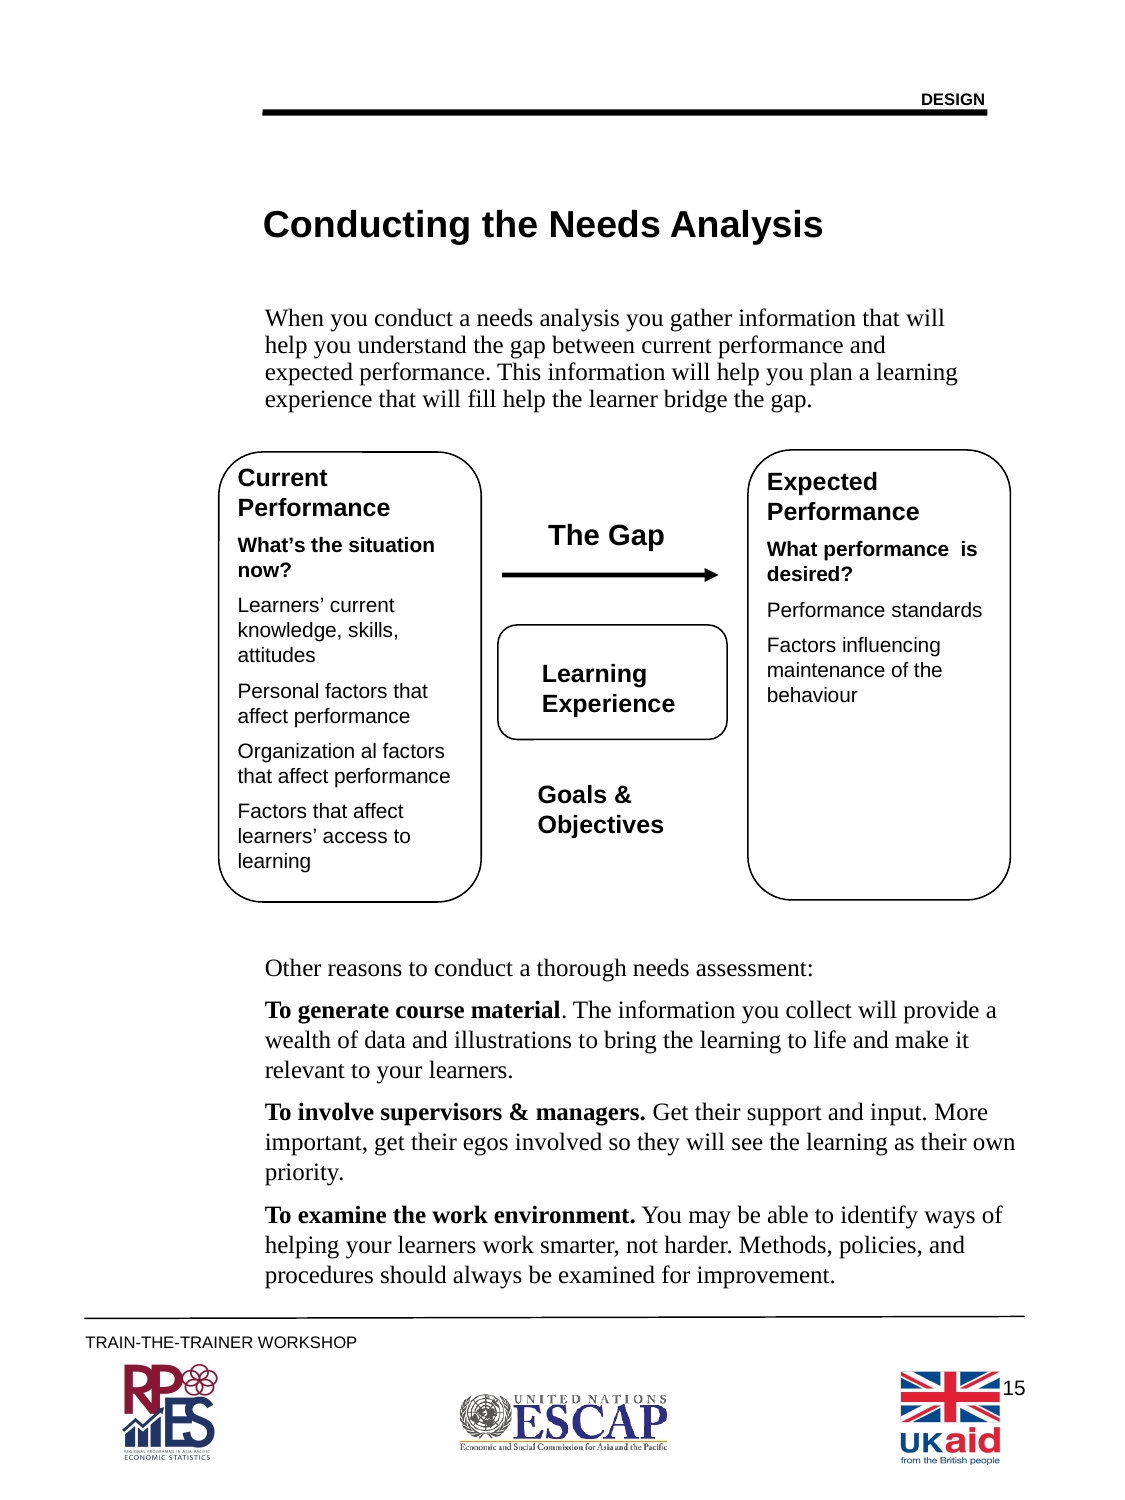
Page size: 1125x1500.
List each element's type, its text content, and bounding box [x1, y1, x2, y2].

picture [454, 1383, 671, 1455]
text_box Current Performance What’s the situation now? Learners’ current knowledge, skills, attitudes Personal factors that affect performance Organization al factors that affect performance Factors that affect learners’ access to learning [222, 454, 480, 881]
text_box Other reasons to conduct a thorough needs assessment: To generate course material. The information you collect will provide a wealth of data and illustrations to bring the learning to life and make it relevant to your learners. To involve supervisors & managers. Get their support and input. More important, get their egos involved so they will see the learning as their own priority. To examine the work environment. You may be able to identify ways of helping your learners work smarter, not harder. Methods, policies, and procedures should always be examined for improvement. [249, 943, 1038, 1296]
text_box Goals & Objectives [522, 770, 694, 846]
text_box When you conduct a needs analysis you gather information that will help you understand the gap between current performance and expected performance. This information will help you plan a learning experience that will fill help the learner bridge the gap. [249, 297, 975, 421]
text_box Expected Performance What performance is desired? Performance standards Factors influencing maintenance of the behaviour [752, 458, 1009, 714]
title Conducting the Needs Analysis [247, 216, 948, 230]
text_box Learning Experience [527, 649, 702, 725]
text_box The Gap [533, 508, 709, 559]
text_box [766, 449, 992, 458]
picture [120, 1362, 221, 1463]
text_box [497, 624, 728, 740]
slide_number 15 [806, 1366, 1041, 1467]
text_box [502, 568, 719, 582]
text_box [747, 475, 1011, 900]
text_box [218, 479, 222, 876]
text_box [225, 881, 475, 903]
text_box DESIGN [612, 81, 1000, 116]
